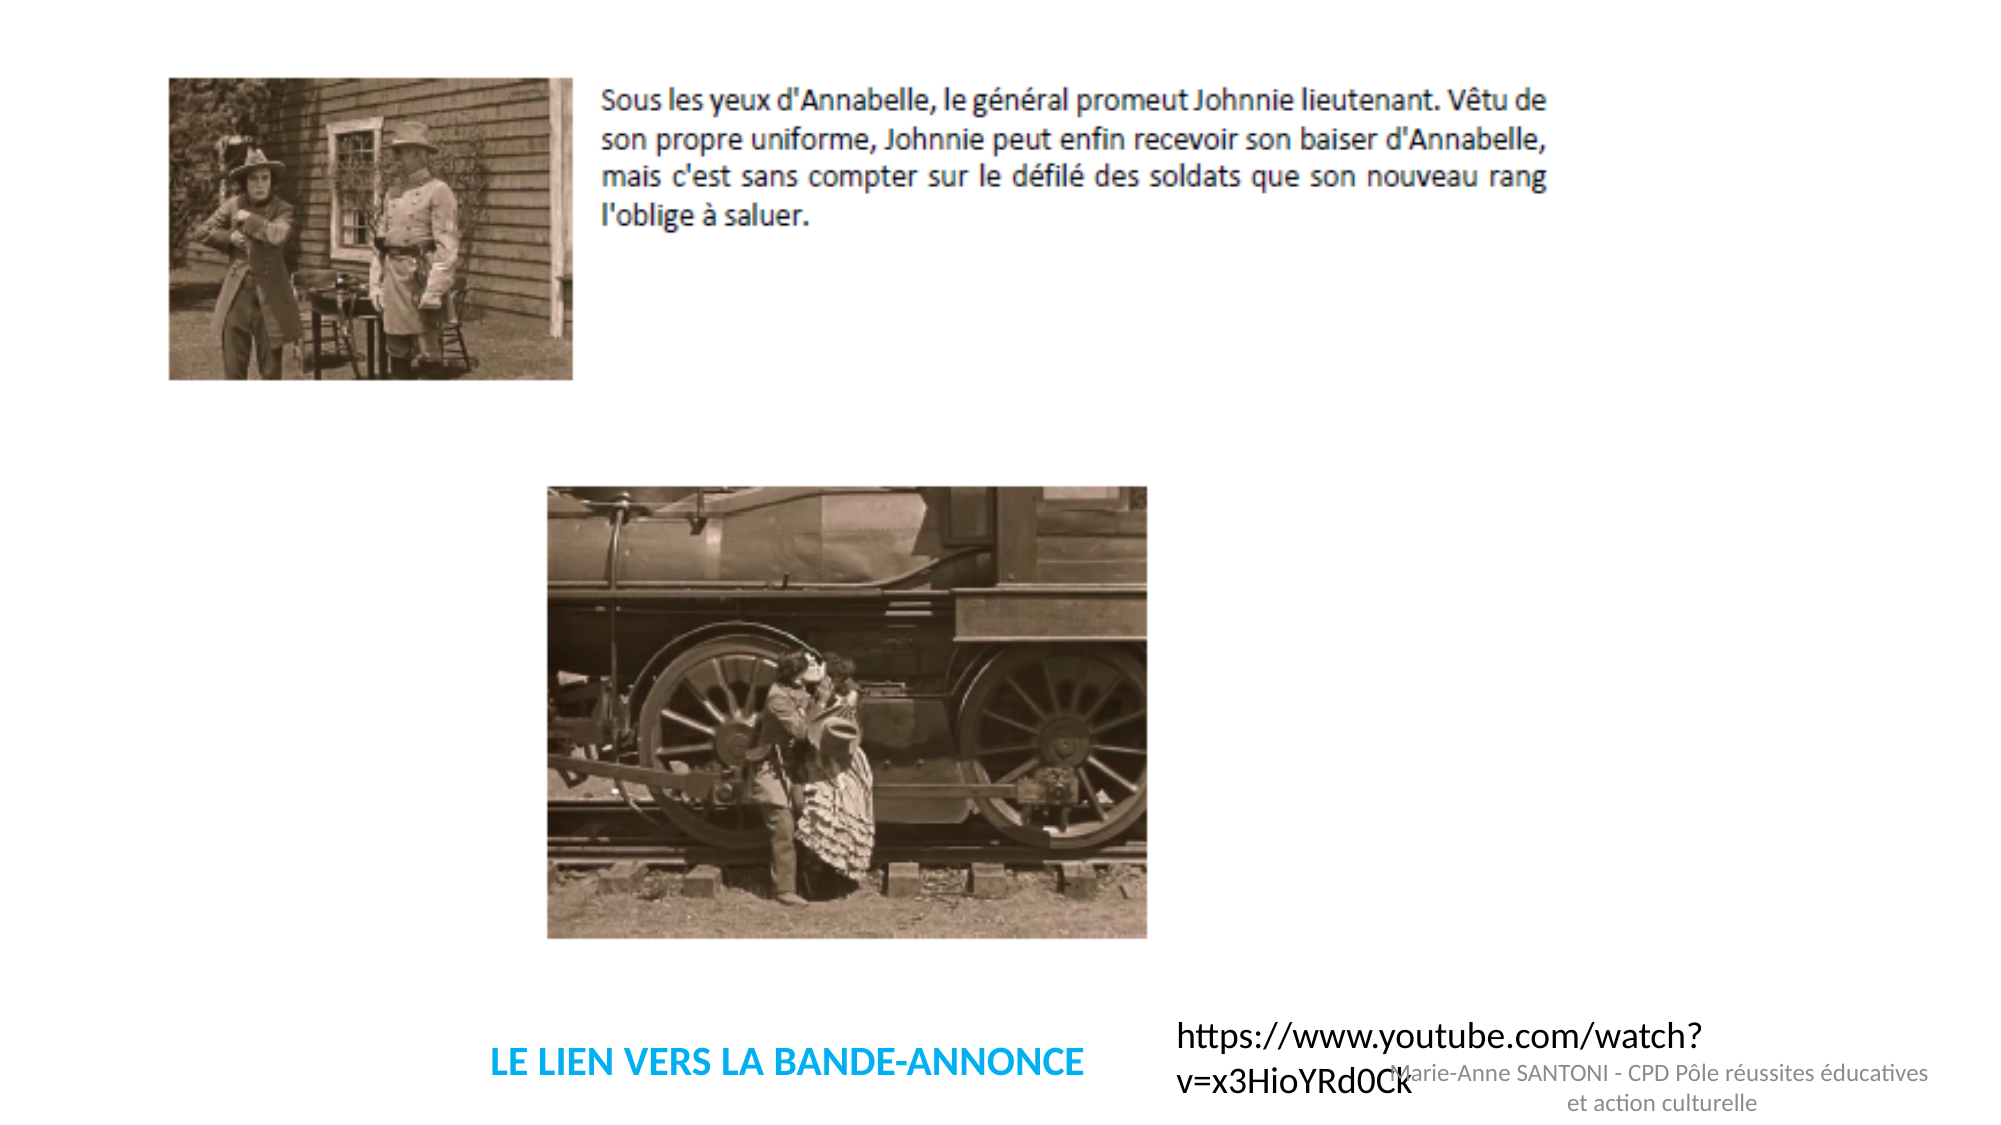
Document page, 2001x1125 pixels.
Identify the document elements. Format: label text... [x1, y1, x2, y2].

picture [142, 44, 1586, 1004]
text_box LE LIEN VERS LA BANDE-ANNONCE [475, 1026, 1108, 1092]
text_box https://www.youtube.com/watch?v=x3HioYRd0Ck [1161, 1003, 1860, 1109]
footer Marie-Anne SANTONI - CPD Pôle réussites éducatives et action culturelle [1325, 1056, 2000, 1117]
